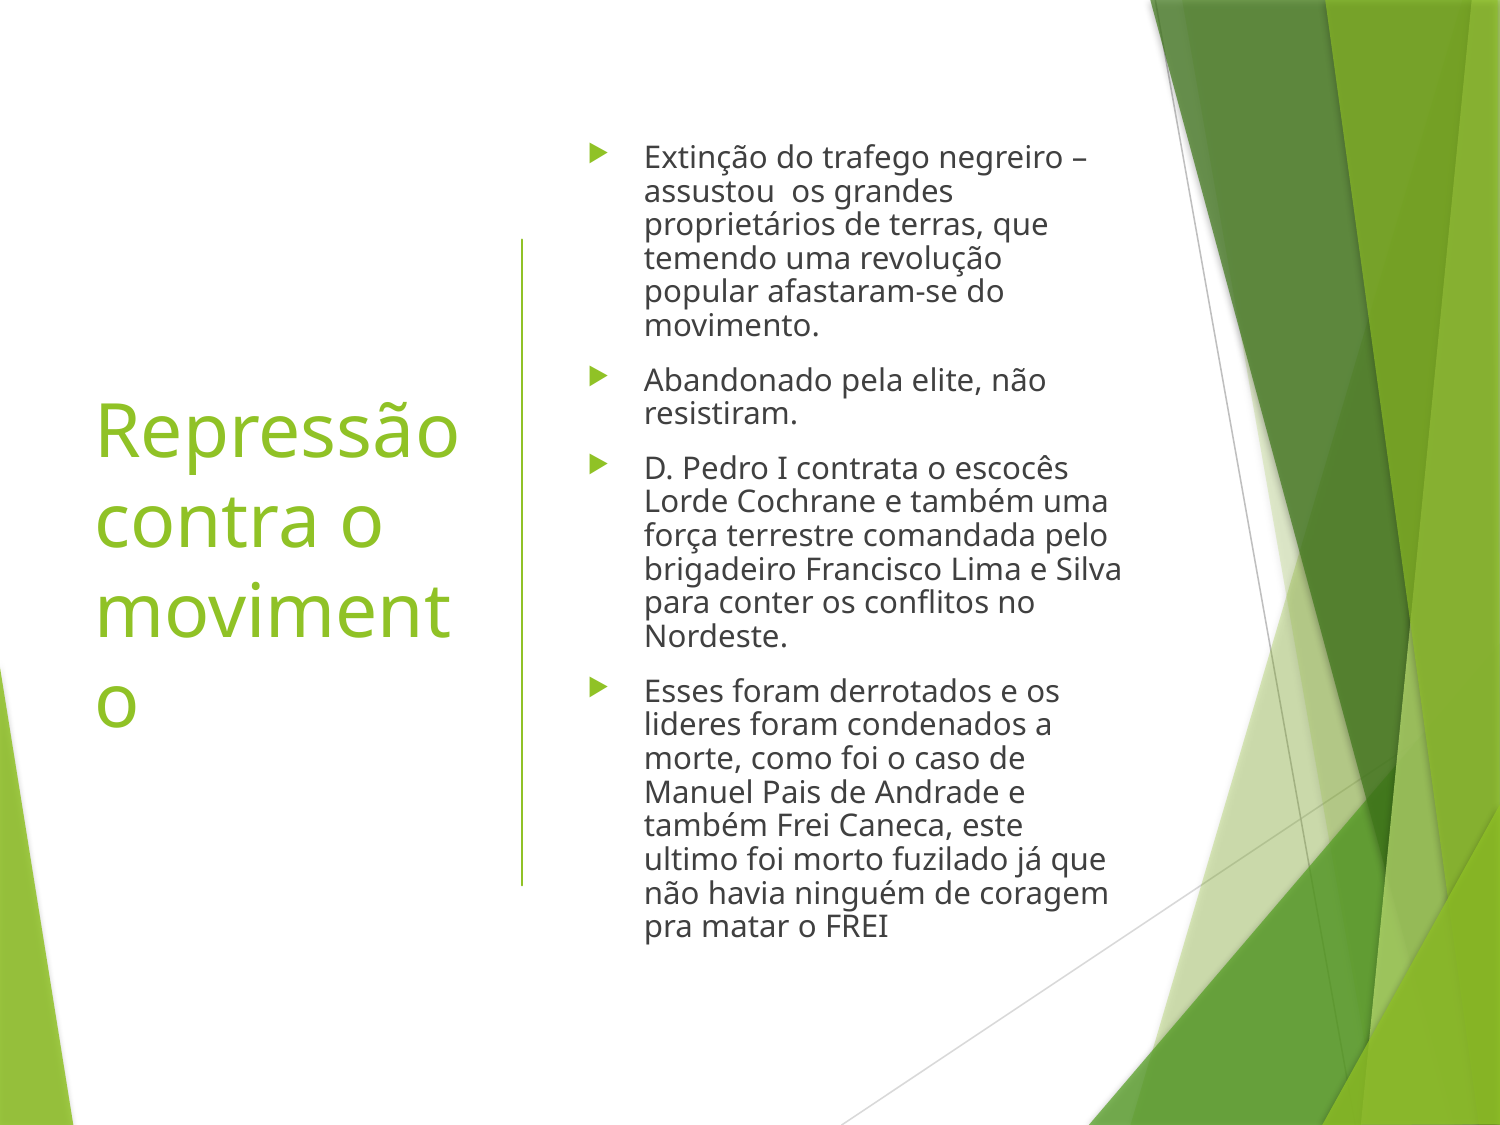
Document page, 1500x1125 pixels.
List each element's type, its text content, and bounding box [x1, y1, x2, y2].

list Extinção do trafego negreiro – assustou os grandes proprietários de terras, que temendo uma revolução popular afastaram-se do movimento. Abandonado pela elite, não resistiram. D. Pedro I contrata o escocês Lorde Cochrane e também uma força terrestre comandada pelo brigadeiro Francisco Lima e Silva para conter os conflitos no Nordeste. Esses foram derrotados e os lideres foram condenados a morte, como foi o caso de Manuel Pais de Andrade e também Frei Caneca, este ultimo foi morto fuzilado já que não havia ninguém de coragem pra matar o FREI [572, 133, 1141, 991]
title Repressão contra o movimento [79, 133, 494, 991]
